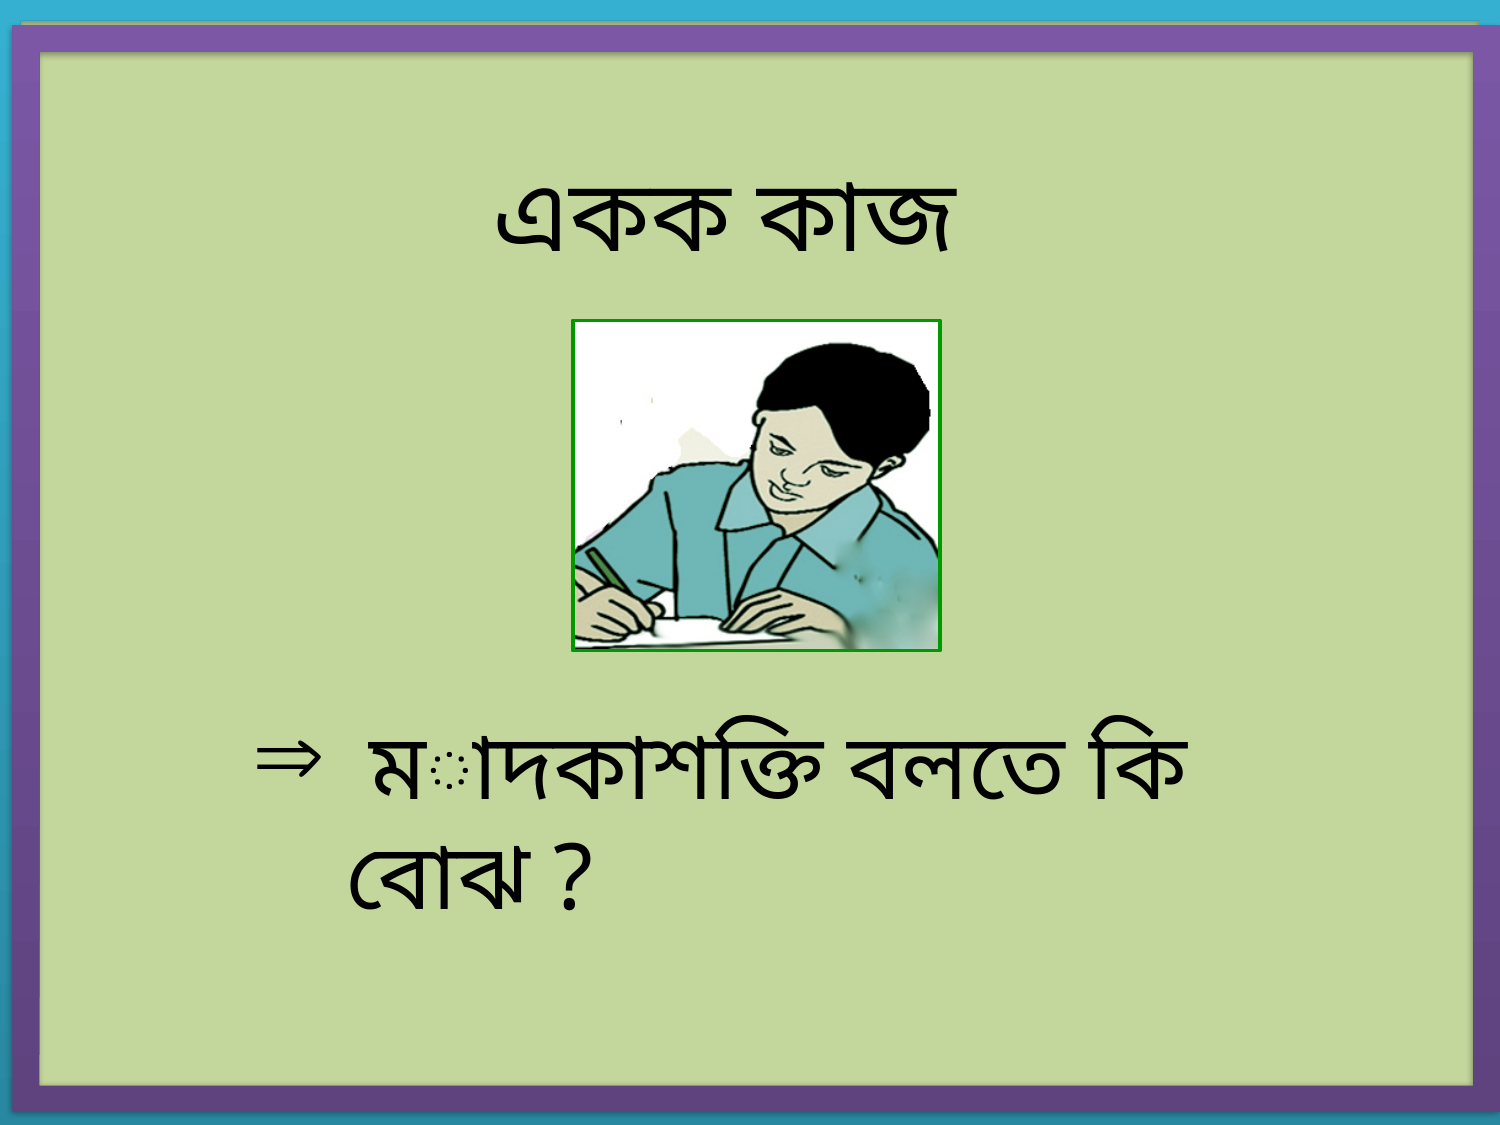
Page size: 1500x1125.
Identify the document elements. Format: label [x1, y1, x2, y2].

picture [574, 321, 939, 649]
text_box [0, 0, 1500, 1125]
